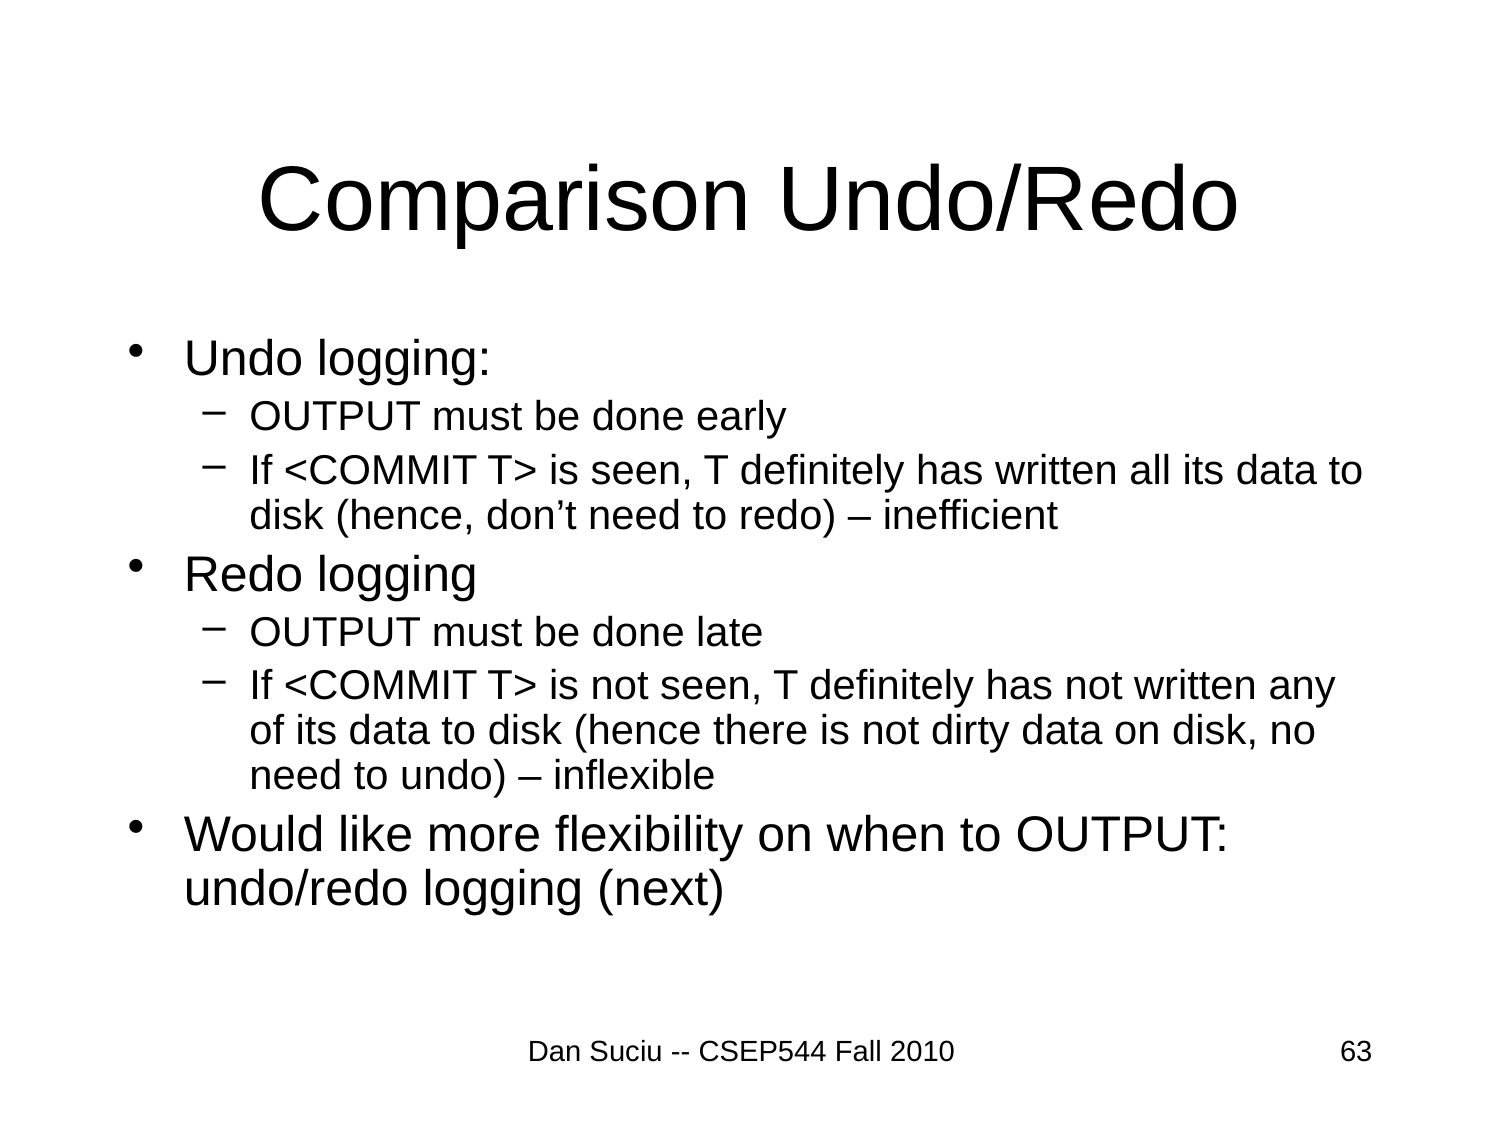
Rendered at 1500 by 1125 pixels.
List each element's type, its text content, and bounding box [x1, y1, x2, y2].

slide_number 63 [1074, 1024, 1388, 1101]
footer Dan Suciu -- CSEP544 Fall 2010 [512, 1024, 988, 1101]
title Comparison Undo/Redo [112, 99, 1388, 288]
list Undo logging: OUTPUT must be done early If <COMMIT T> is seen, T definitely has written all its data to disk (hence, don’t need to redo) – inefficient Redo logging OUTPUT must be done late If <COMMIT T> is not seen, T definitely has not written any of its data to disk (hence there is not dirty data on disk, no need to undo) – inflexible Would like more flexibility on when to OUTPUT: undo/redo logging (next) [112, 324, 1388, 1001]
